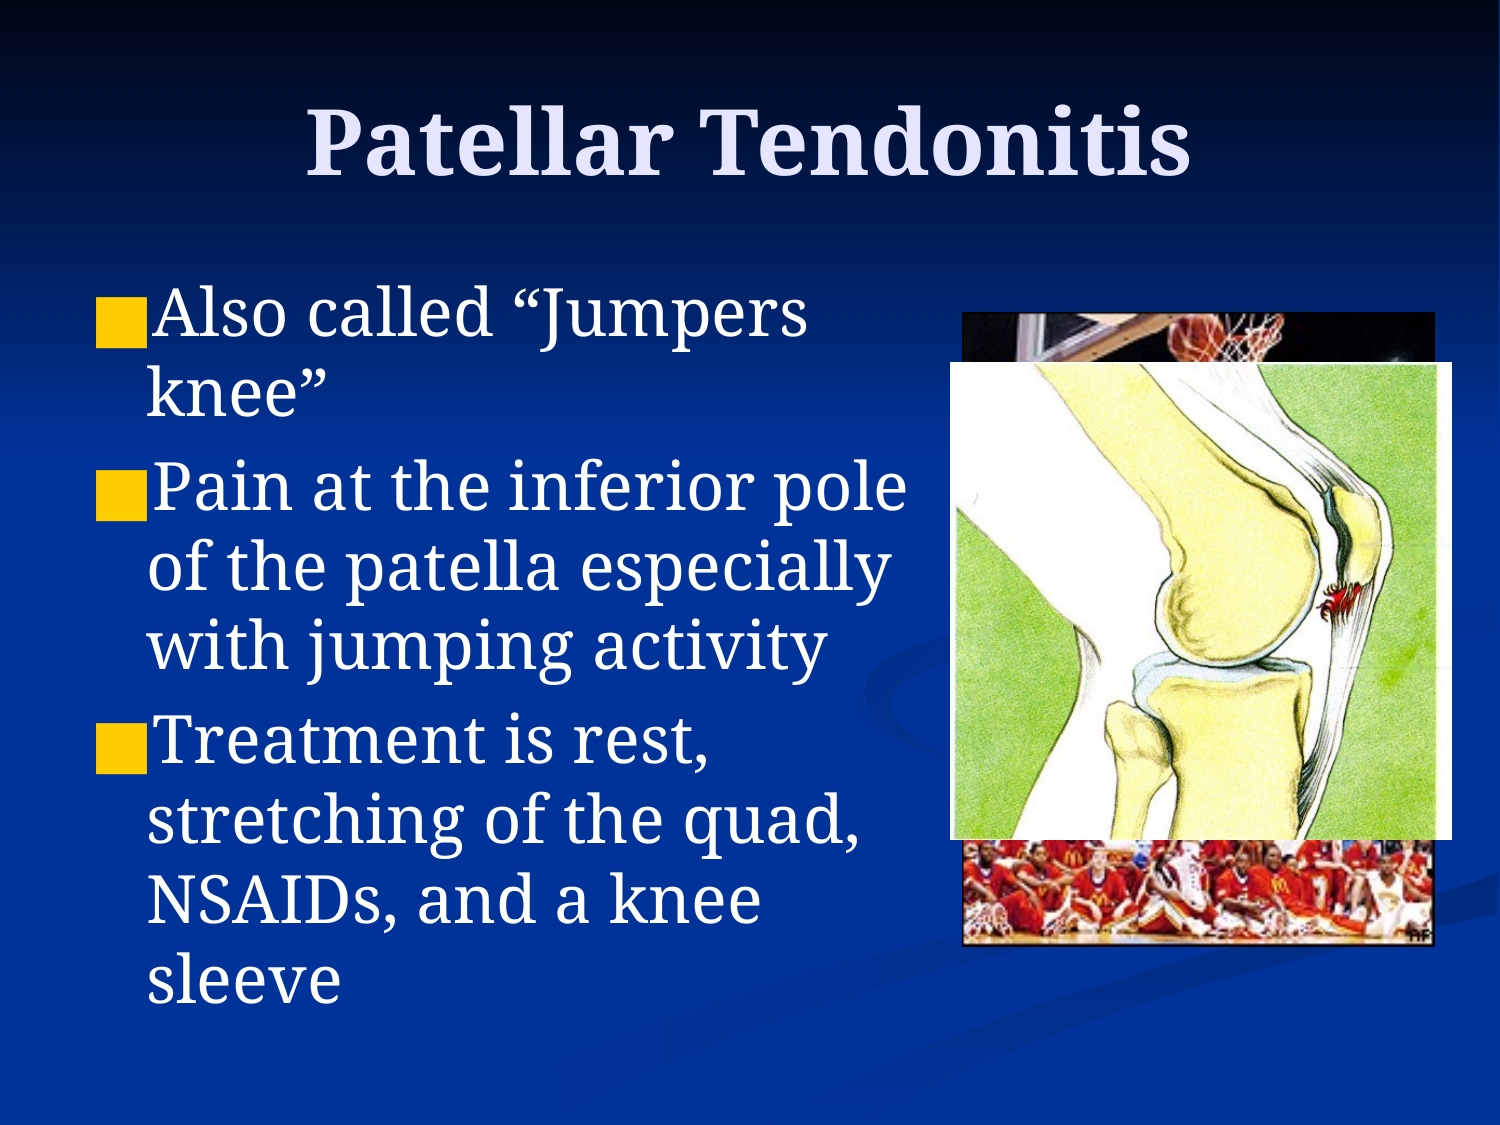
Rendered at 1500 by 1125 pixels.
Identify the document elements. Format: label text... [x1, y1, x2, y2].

list Also called “Jumpers knee” Pain at the inferior pole of the patella especially with jumping activity Treatment is rest, stretching of the quad, NSAIDs, and a knee sleeve [75, 262, 938, 1005]
picture [949, 312, 1452, 948]
title Patellar Tendonitis [75, 45, 1425, 233]
